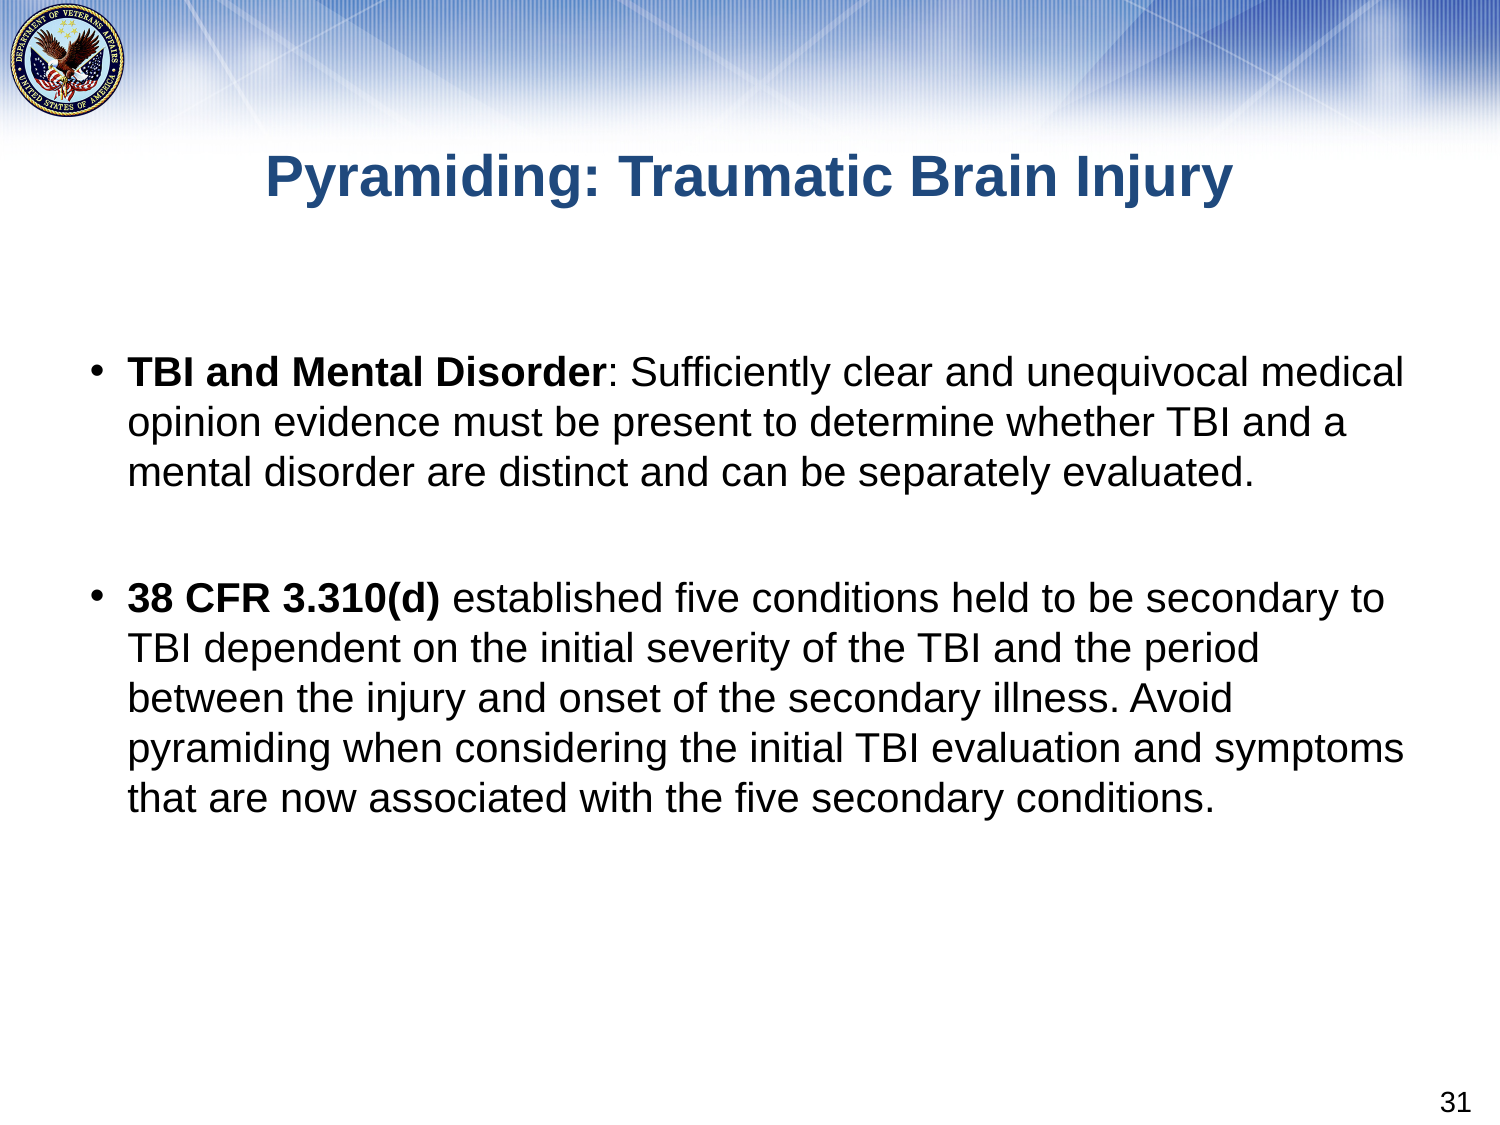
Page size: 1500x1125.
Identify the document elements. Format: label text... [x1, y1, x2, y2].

list TBI and Mental Disorder: Sufficiently clear and unequivocal medical opinion evidence must be present to determine whether TBI and a mental disorder are distinct and can be separately evaluated. 38 CFR 3.310(d) established five conditions held to be secondary to TBI dependent on the initial severity of the TBI and the period between the injury and onset of the secondary illness. Avoid pyramiding when considering the initial TBI evaluation and symptoms that are now associated with the five secondary conditions. [75, 337, 1425, 980]
picture [0, 309, 1500, 1062]
picture [0, 0, 1500, 130]
slide_number 31 [1136, 1083, 1487, 1125]
title Pyramiding: Traumatic Brain Injury [0, 130, 1500, 309]
